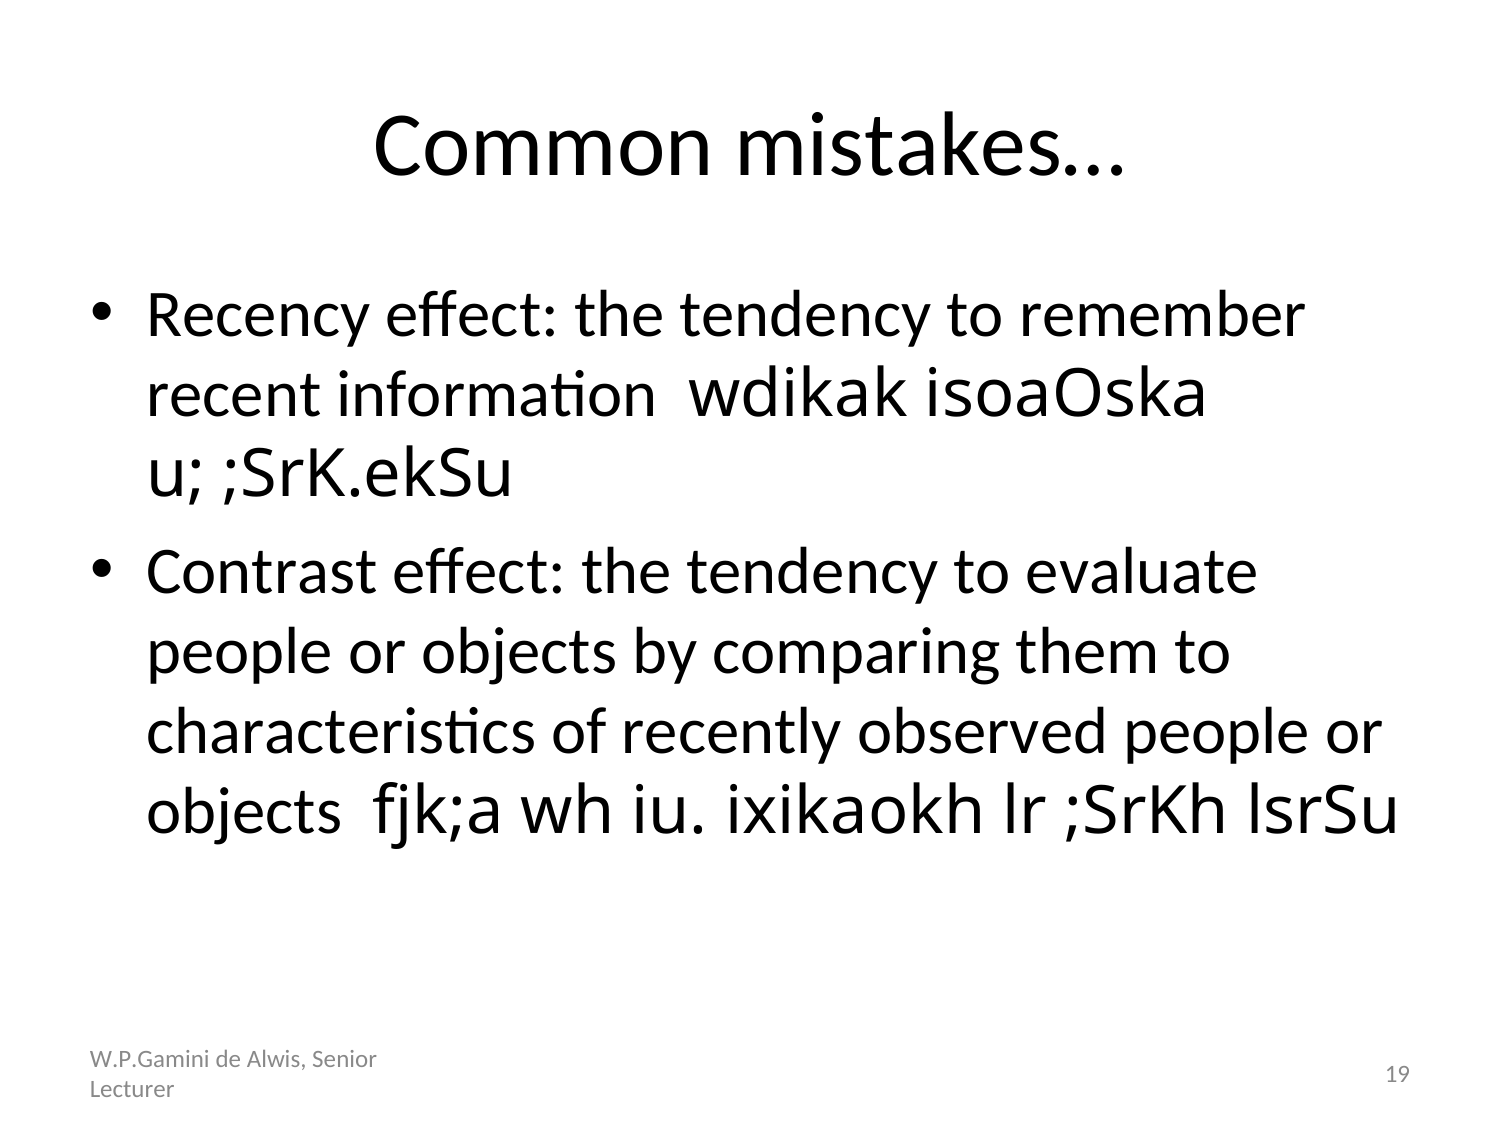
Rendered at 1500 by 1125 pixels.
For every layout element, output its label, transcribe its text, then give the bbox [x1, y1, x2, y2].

text_box W.P.Gamini de Alwis, Senior Lecturer [75, 1042, 425, 1103]
list Recency effect: the tendency to remember recent information wdikak isoaOska u; ;SrK.ekSu Contrast effect: the tendency to evaluate people or objects by comparing them to characteristics of recently observed people or objects fjk;a wh iu. ixikaokh lr ;SrKh lsrSu [75, 262, 1425, 1005]
title Common mistakes… [75, 45, 1425, 233]
text_box <number> [1074, 1042, 1425, 1103]
